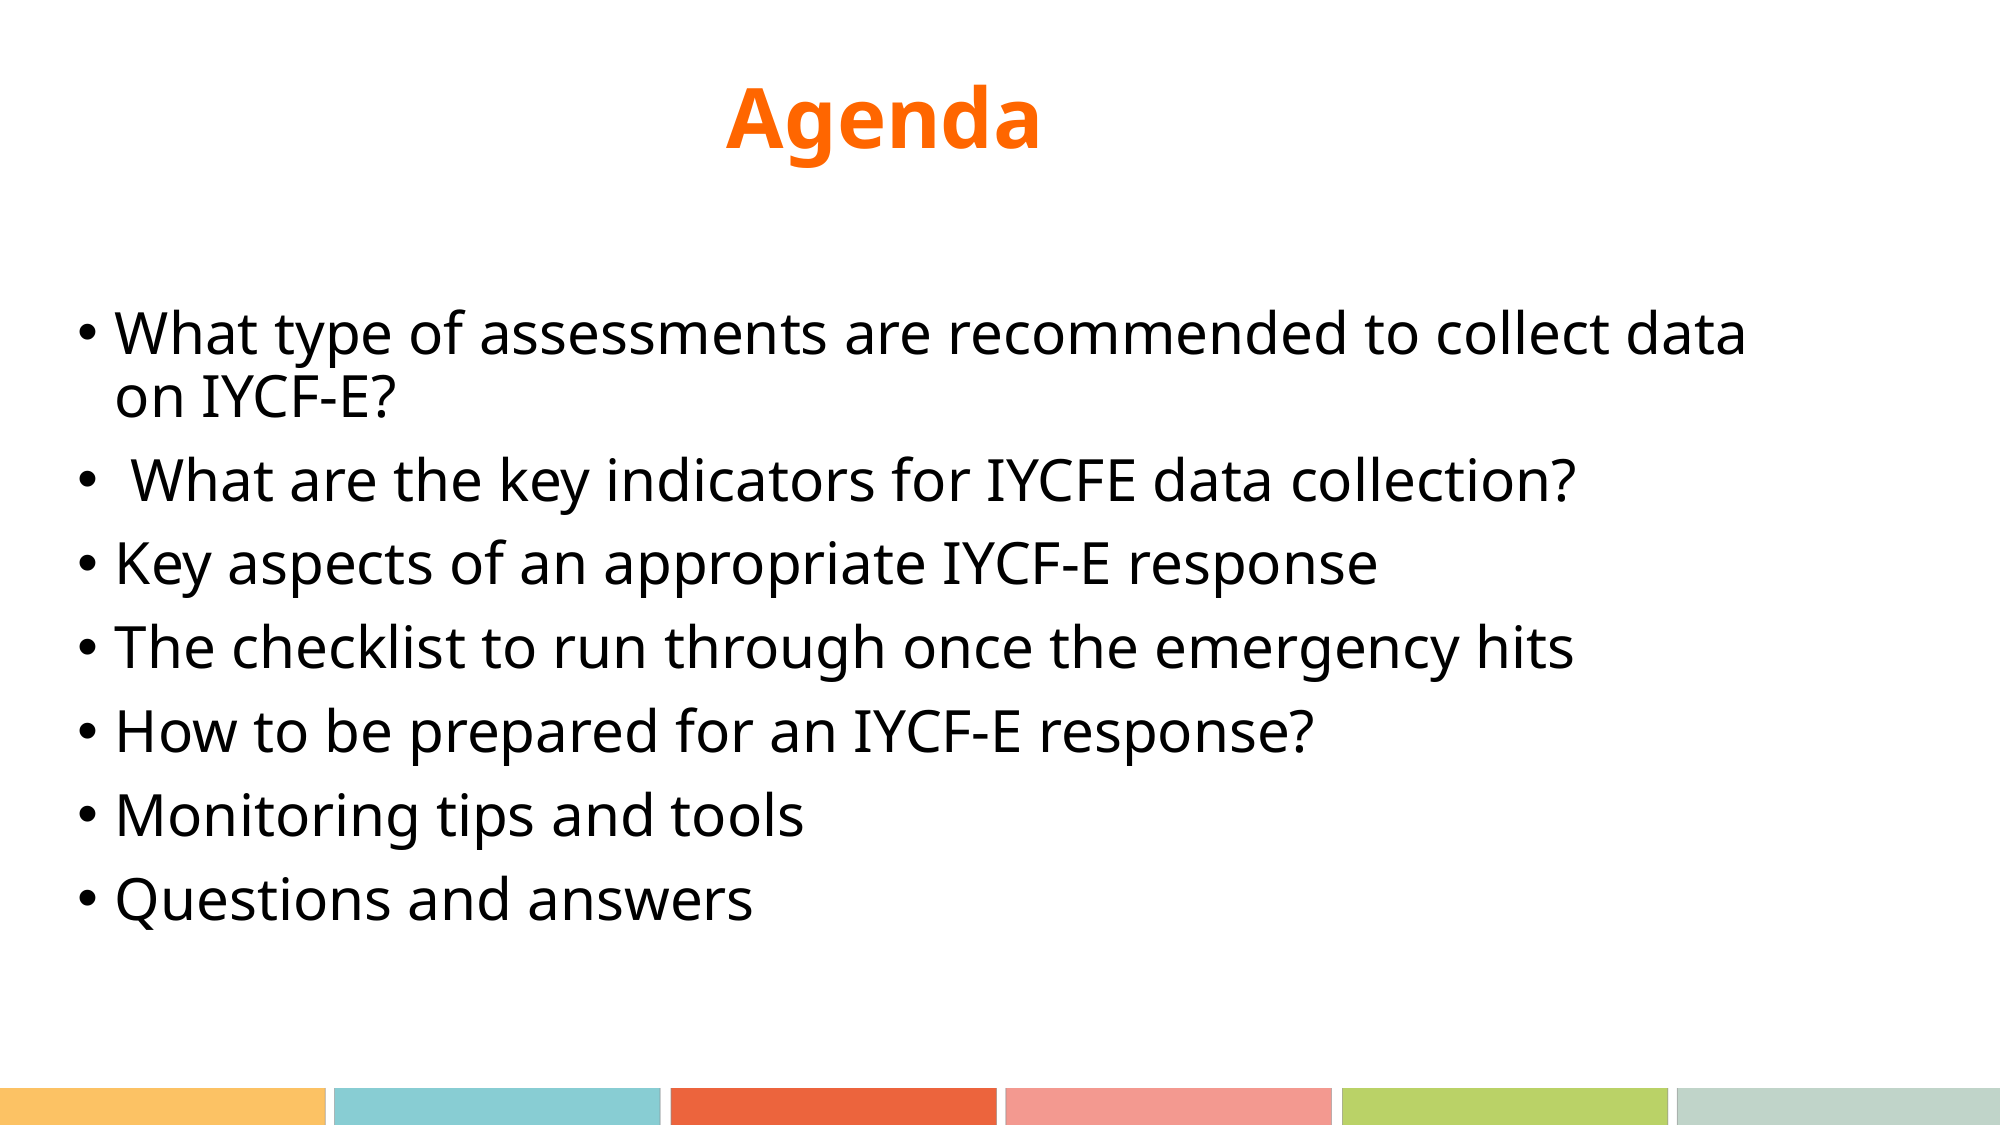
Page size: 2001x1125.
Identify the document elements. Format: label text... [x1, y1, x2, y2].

title Agenda [62, 69, 1731, 195]
list What type of assessments are recommended to collect data on IYCF-E? What are the key indicators for IYCFE data collection? Key aspects of an appropriate IYCF-E response The checklist to run through once the emergency hits How to be prepared for an IYCF-E response? Monitoring tips and tools Questions and answers [62, 205, 1788, 920]
